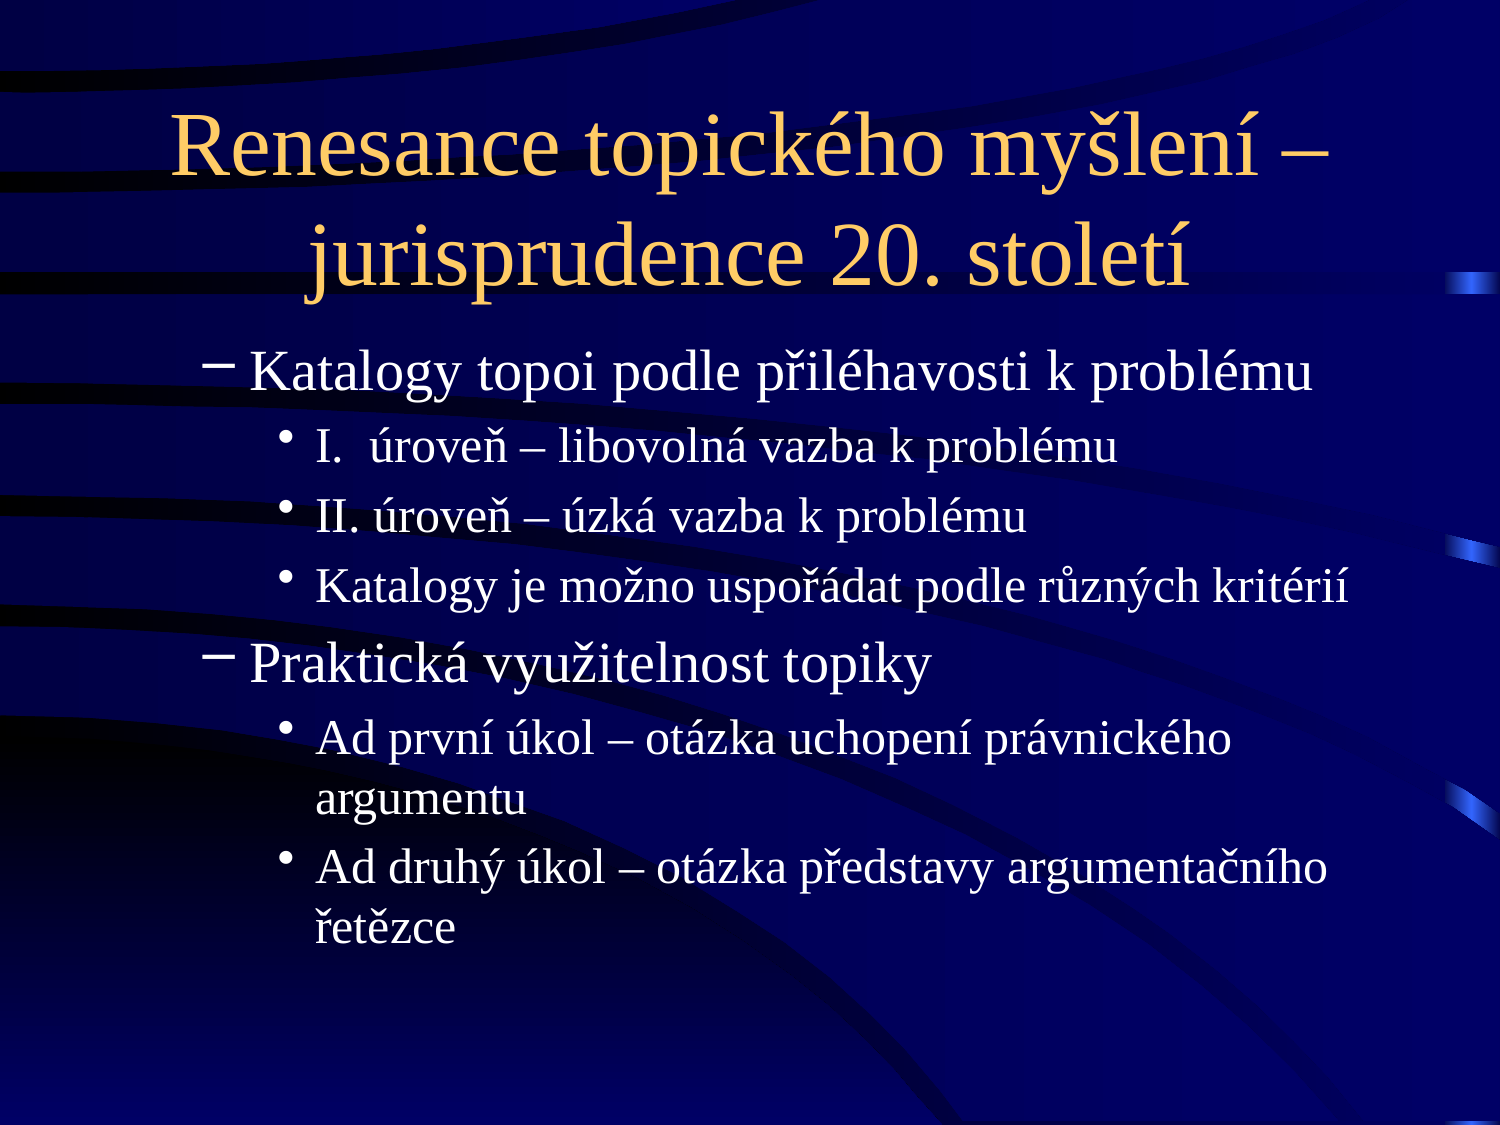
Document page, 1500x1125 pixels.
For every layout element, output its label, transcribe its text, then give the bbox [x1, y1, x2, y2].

list Katalogy topoi podle přiléhavosti k problému I. úroveň – libovolná vazba k problému II. úroveň – úzká vazba k problému Katalogy je možno uspořádat podle různých kritérií Praktická využitelnost topiky Ad první úkol – otázka uchopení právnického argumentu Ad druhý úkol – otázka představy argumentačního řetězce [112, 324, 1388, 1000]
title Renesance topického myšlení – jurisprudence 20. století [112, 99, 1388, 288]
